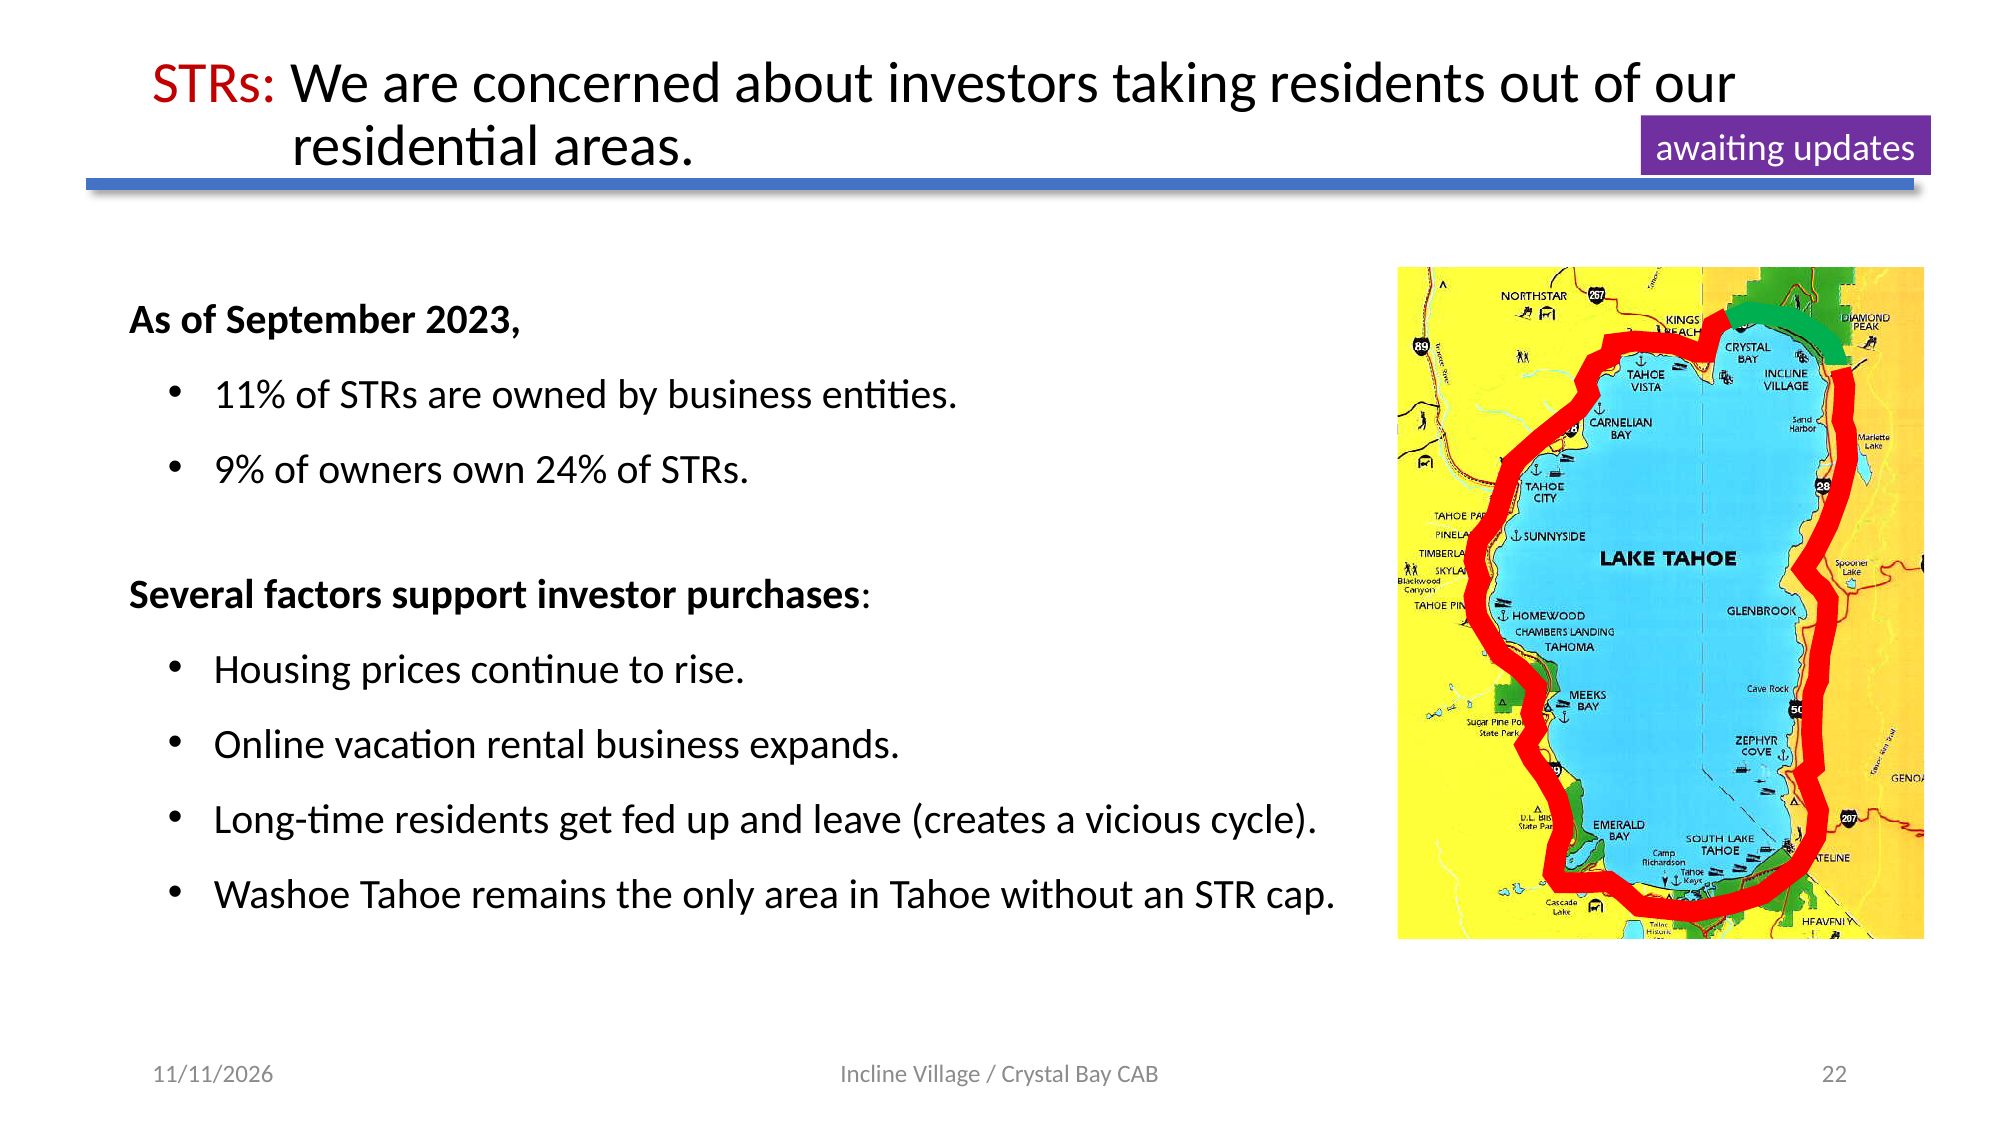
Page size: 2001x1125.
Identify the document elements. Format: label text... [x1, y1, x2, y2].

title STRs: We are concerned about investors taking residents out of our residential areas. [137, 6, 1897, 224]
picture [1397, 267, 1925, 939]
slide_number 22 [1412, 1042, 1863, 1103]
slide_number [137, 1042, 588, 1103]
footer Incline Village / Crystal Bay CAB [662, 1042, 1338, 1103]
text_box As of September 2023, 11% of STRs are owned by business entities. 9% of owners own 24% of STRs. Several factors support investor purchases: Housing prices continue to rise. Online vacation rental business expands. Long-time residents get fed up and leave (creates a vicious cycle). Washoe Tahoe remains the only area in Tahoe without an STR cap. [114, 284, 1370, 924]
text_box awaiting updates [1640, 115, 1931, 175]
